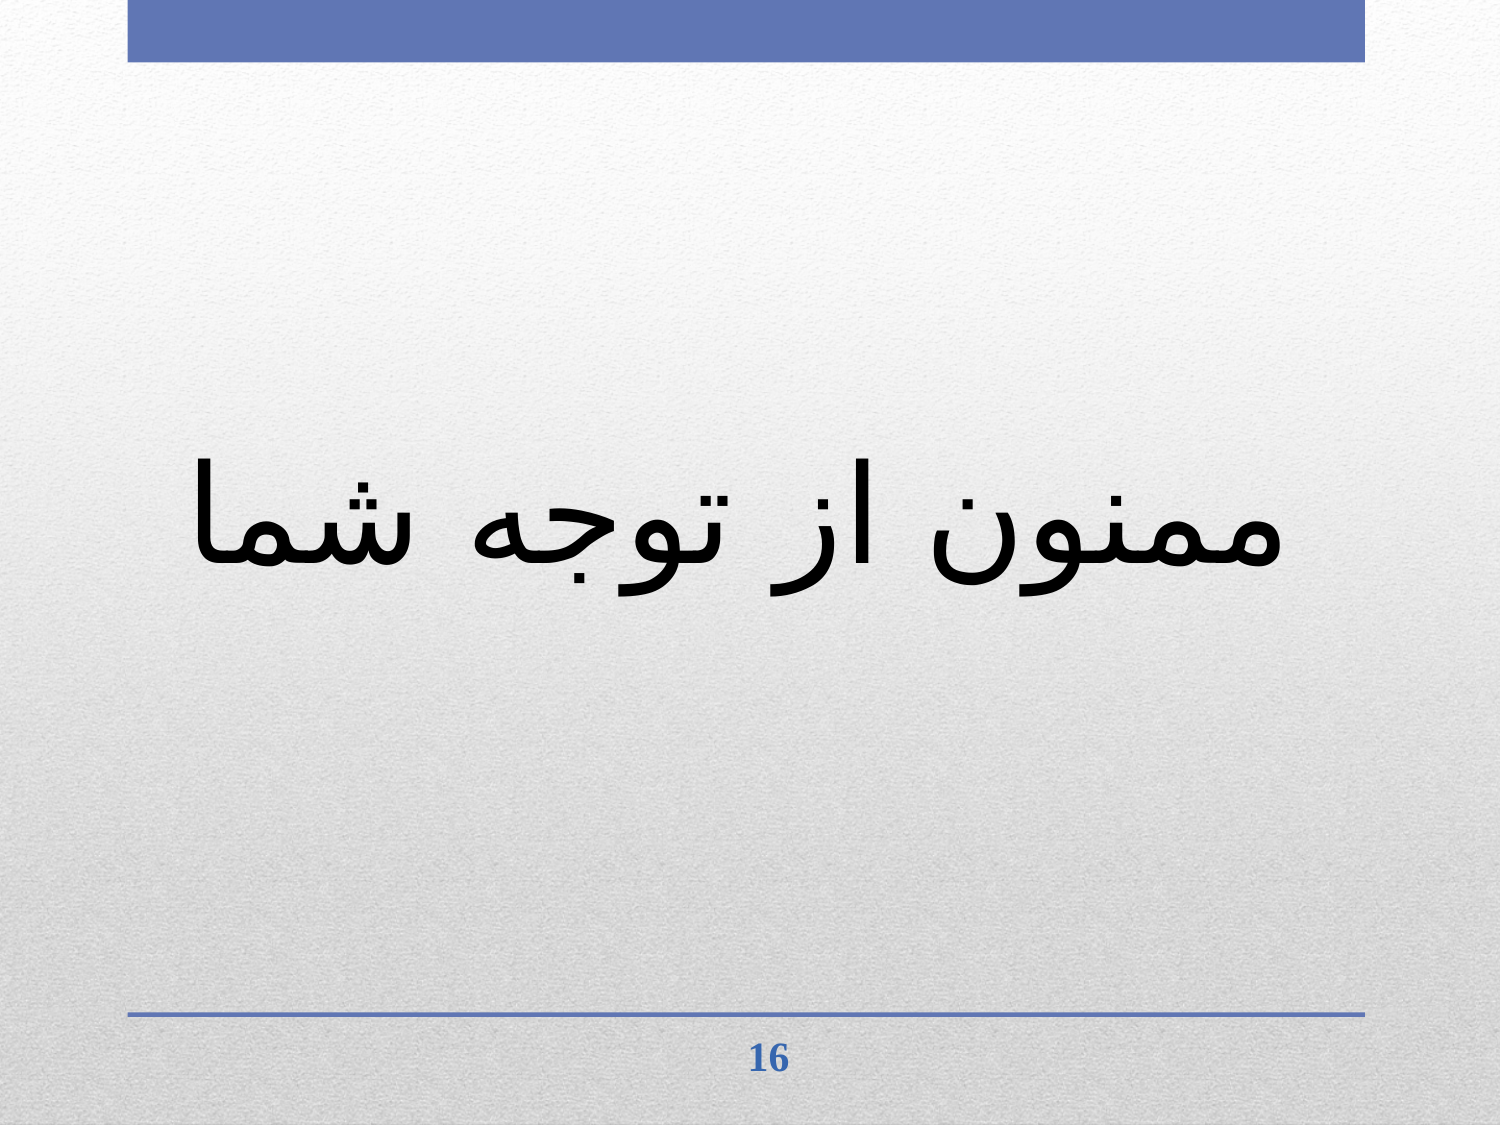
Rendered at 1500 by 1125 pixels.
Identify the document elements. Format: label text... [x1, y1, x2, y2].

text_box ممنون از توجه شما [157, 418, 1321, 598]
footer 16 [237, 1025, 1300, 1085]
